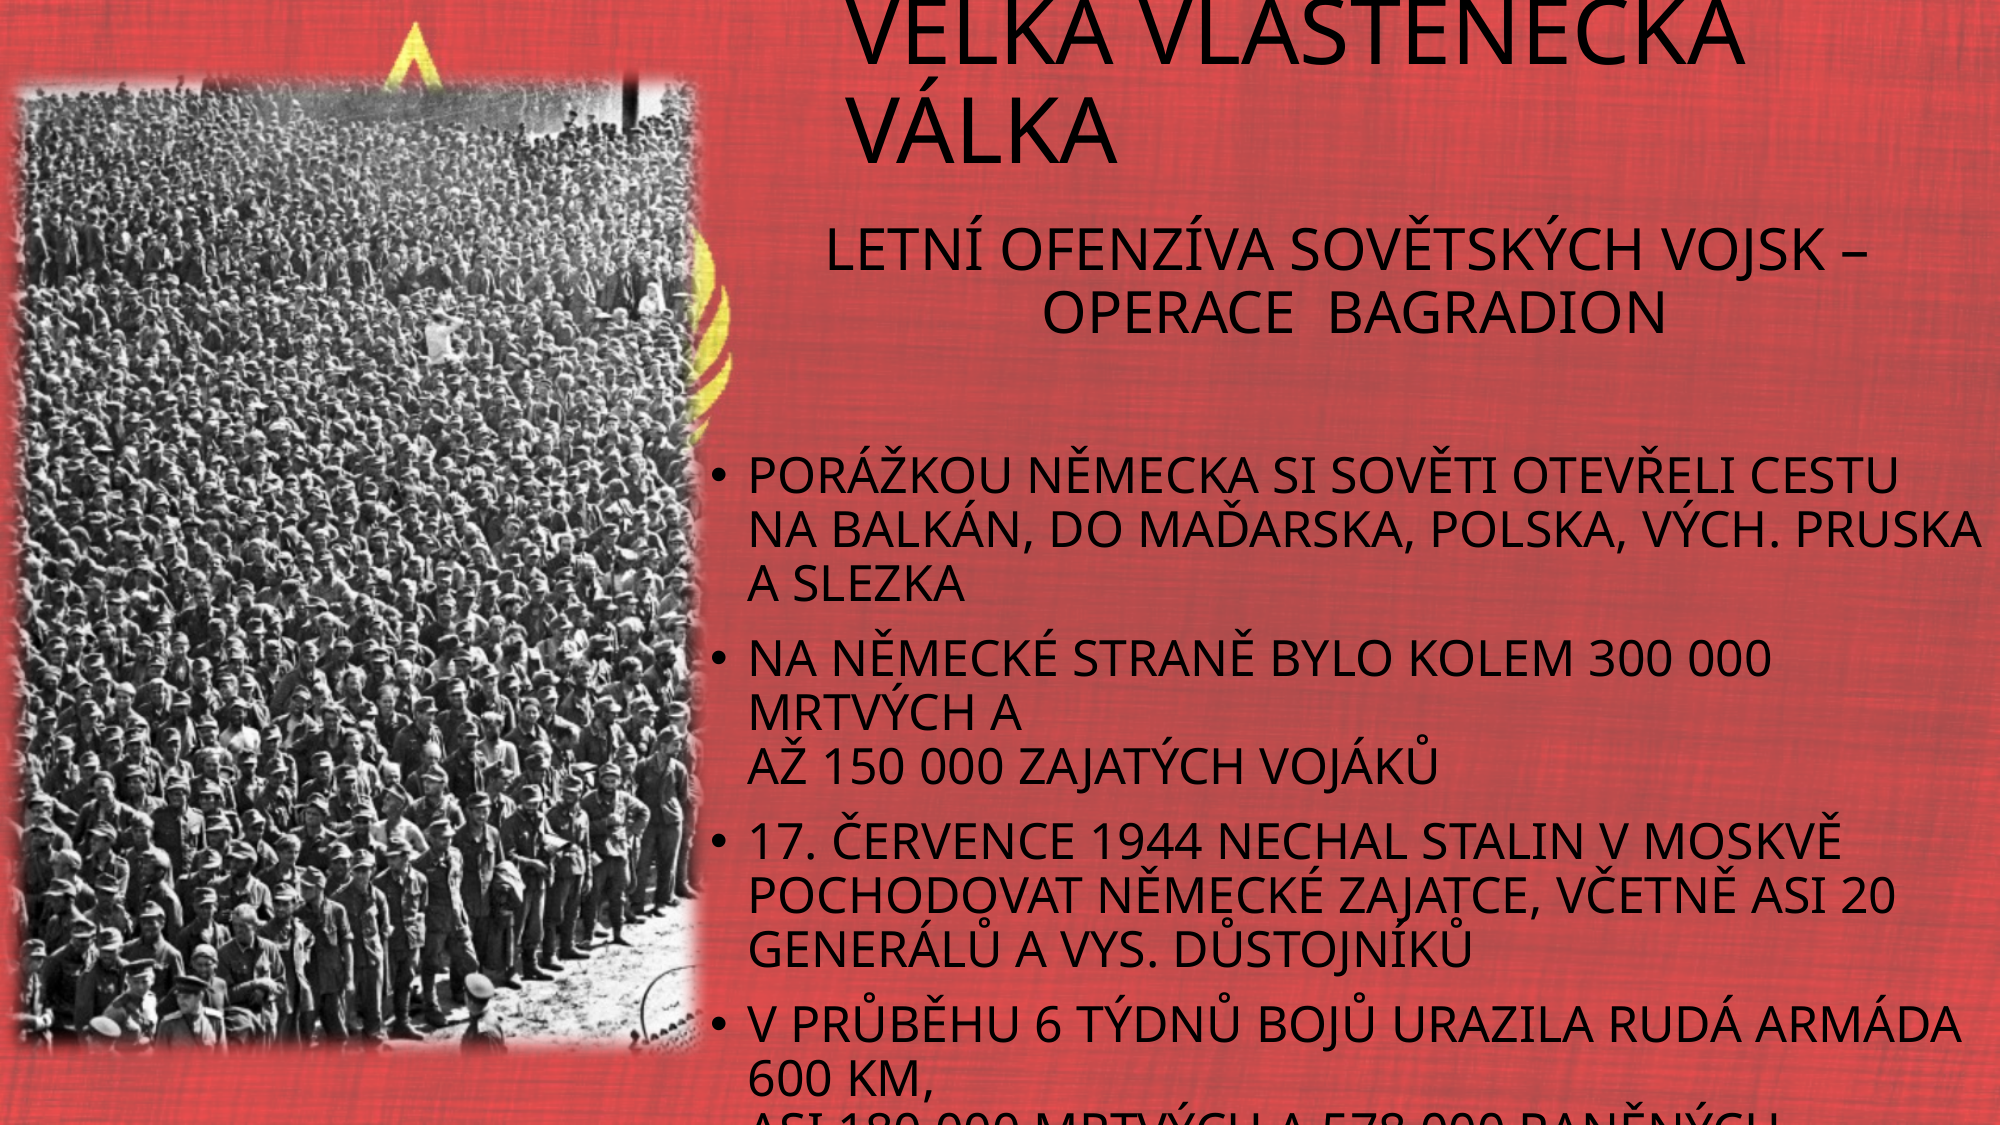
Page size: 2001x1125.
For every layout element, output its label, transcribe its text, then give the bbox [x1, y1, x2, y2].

list LETNÍ OFENZÍVA SOVĚTSKÝCH VOJSK – OPERACE BAGRADION PORÁŽKOU NĚMECKA SI SOVĚTI OTEVŘELI CESTU NA BALKÁN, DO MAĎARSKA, POLSKA, VÝCH. PRUSKA A SLEZKA NA NĚMECKÉ STRANĚ BYLO KOLEM 300 000 MRTVÝCH A AŽ 150 000 ZAJATÝCH VOJÁKŮ 17. ČERVENCE 1944 NECHAL STALIN V MOSKVĚ POCHODOVAT NĚMECKÉ ZAJATCE, VČETNĚ ASI 20 GENERÁLŮ A VYS. DŮSTOJNÍKŮ V PRŮBĚHU 6 TÝDNŮ BOJŮ URAZILA RUDÁ ARMÁDA 600 KM, ASI 180 000 MRTVÝCH A 578 000 RANĚNÝCH [712, 212, 2000, 1053]
title VELKÁ VLASTENECKÁ VÁLKA [830, 0, 1874, 169]
picture [0, 65, 712, 1062]
